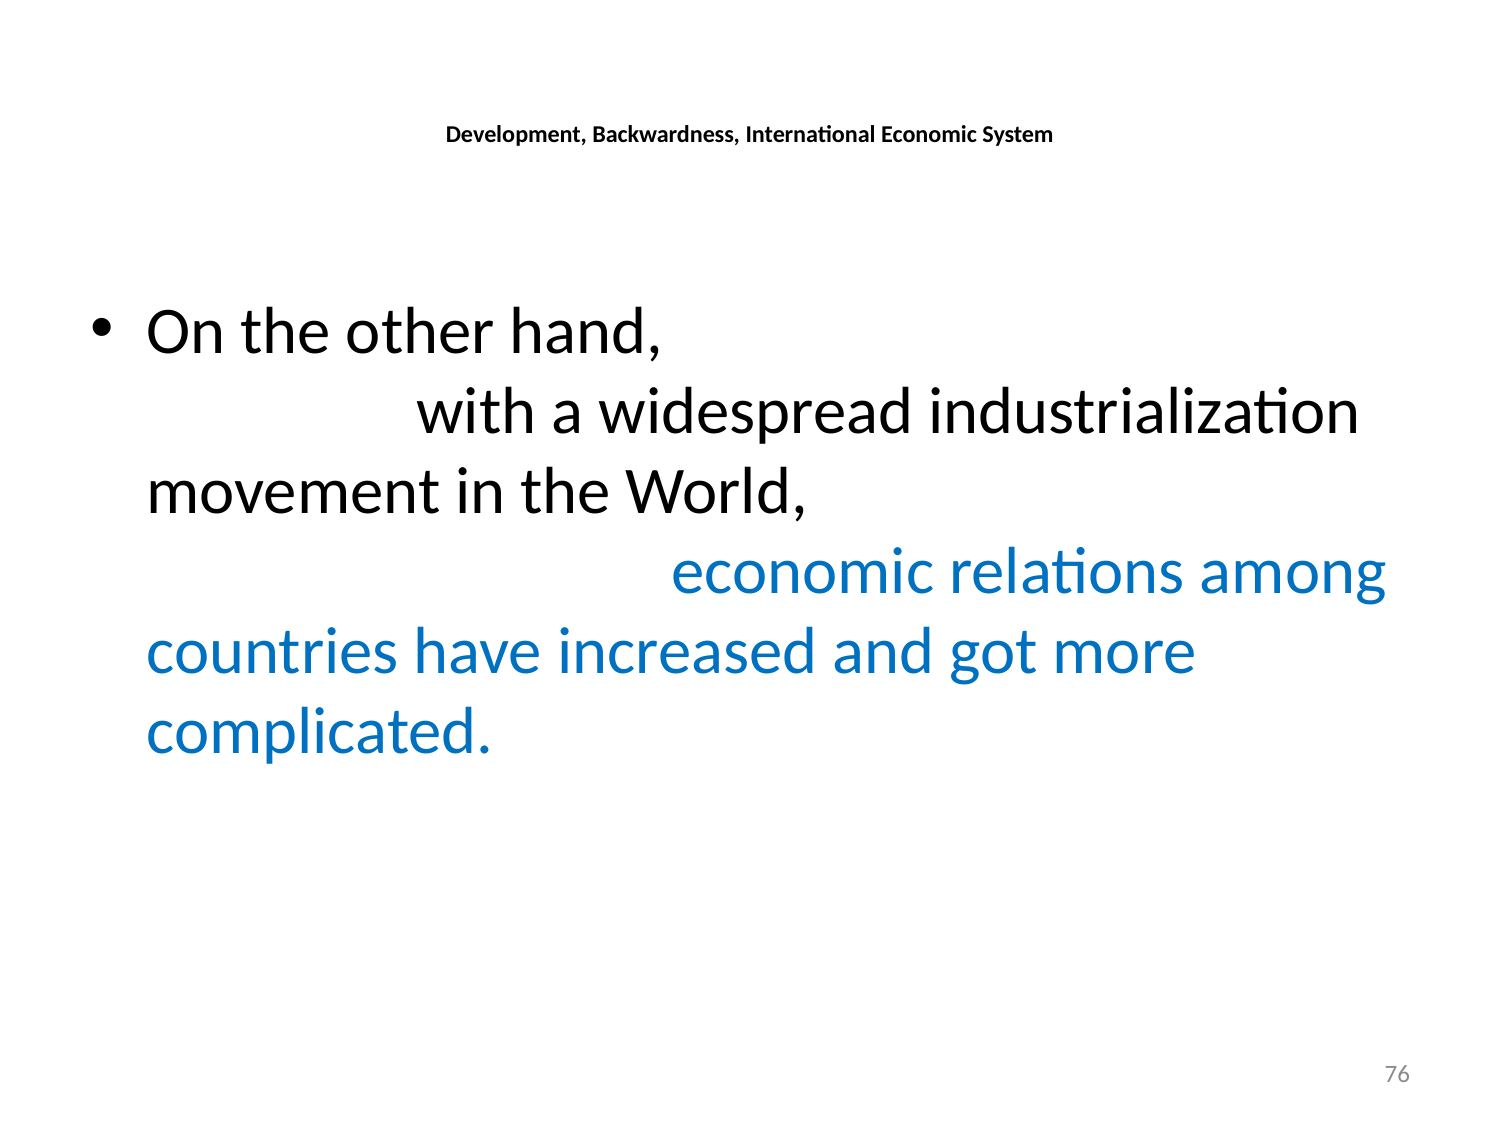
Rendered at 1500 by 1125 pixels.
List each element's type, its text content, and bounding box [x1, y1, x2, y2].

title Development, Backwardness, International Economic System [75, 45, 1425, 220]
list On the other hand, with a widespread industrialization movement in the World, economic relations among countries have increased and got more complicated. [75, 278, 1425, 1125]
slide_number 76 [1074, 1042, 1425, 1103]
